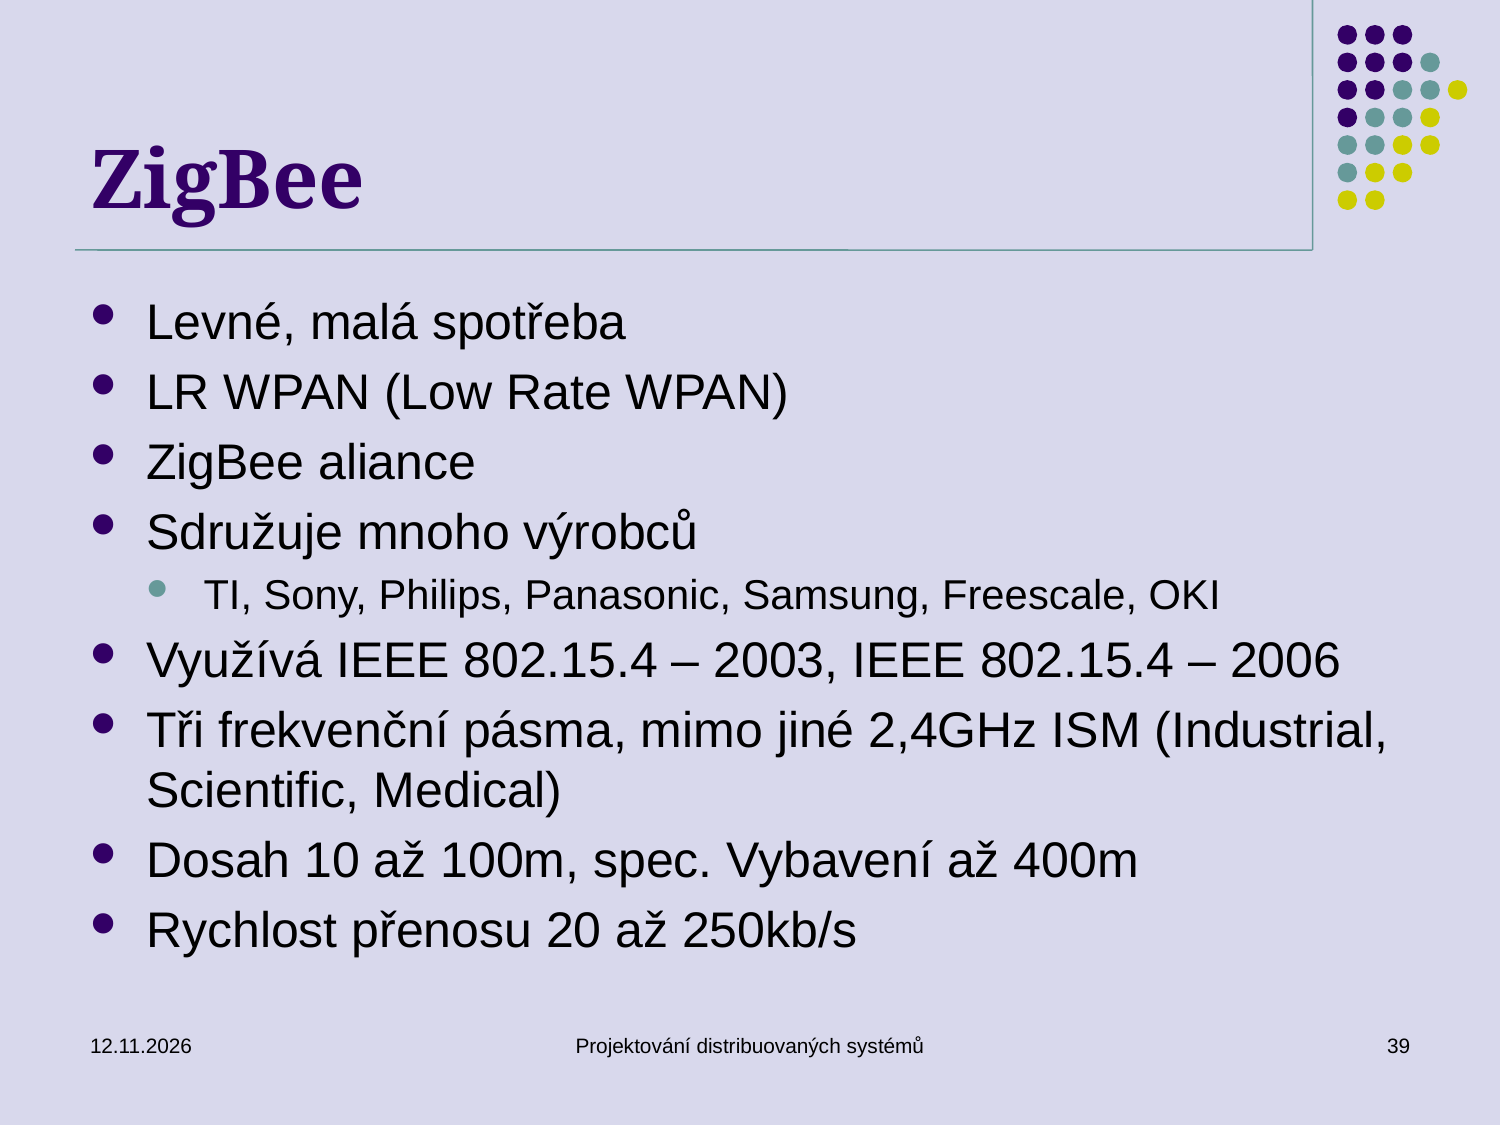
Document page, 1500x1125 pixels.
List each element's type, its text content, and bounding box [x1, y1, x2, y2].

slide_number 39 [1074, 1025, 1425, 1100]
title ZigBee [75, 20, 1313, 233]
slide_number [75, 1025, 425, 1100]
footer Projektování distribuovaných systémů [512, 1025, 988, 1100]
list Levné, malá spotřeba LR WPAN (Low Rate WPAN) ZigBee aliance Sdružuje mnoho výrobců TI, Sony, Philips, Panasonic, Samsung, Freescale, OKI Využívá IEEE 802.15.4 – 2003, IEEE 802.15.4 – 2006 Tři frekvenční pásma, mimo jiné 2,4GHz ISM (Industrial, Scientific, Medical) Dosah 10 až 100m, spec. Vybavení až 400m Rychlost přenosu 20 až 250kb/s [75, 282, 1425, 1006]
